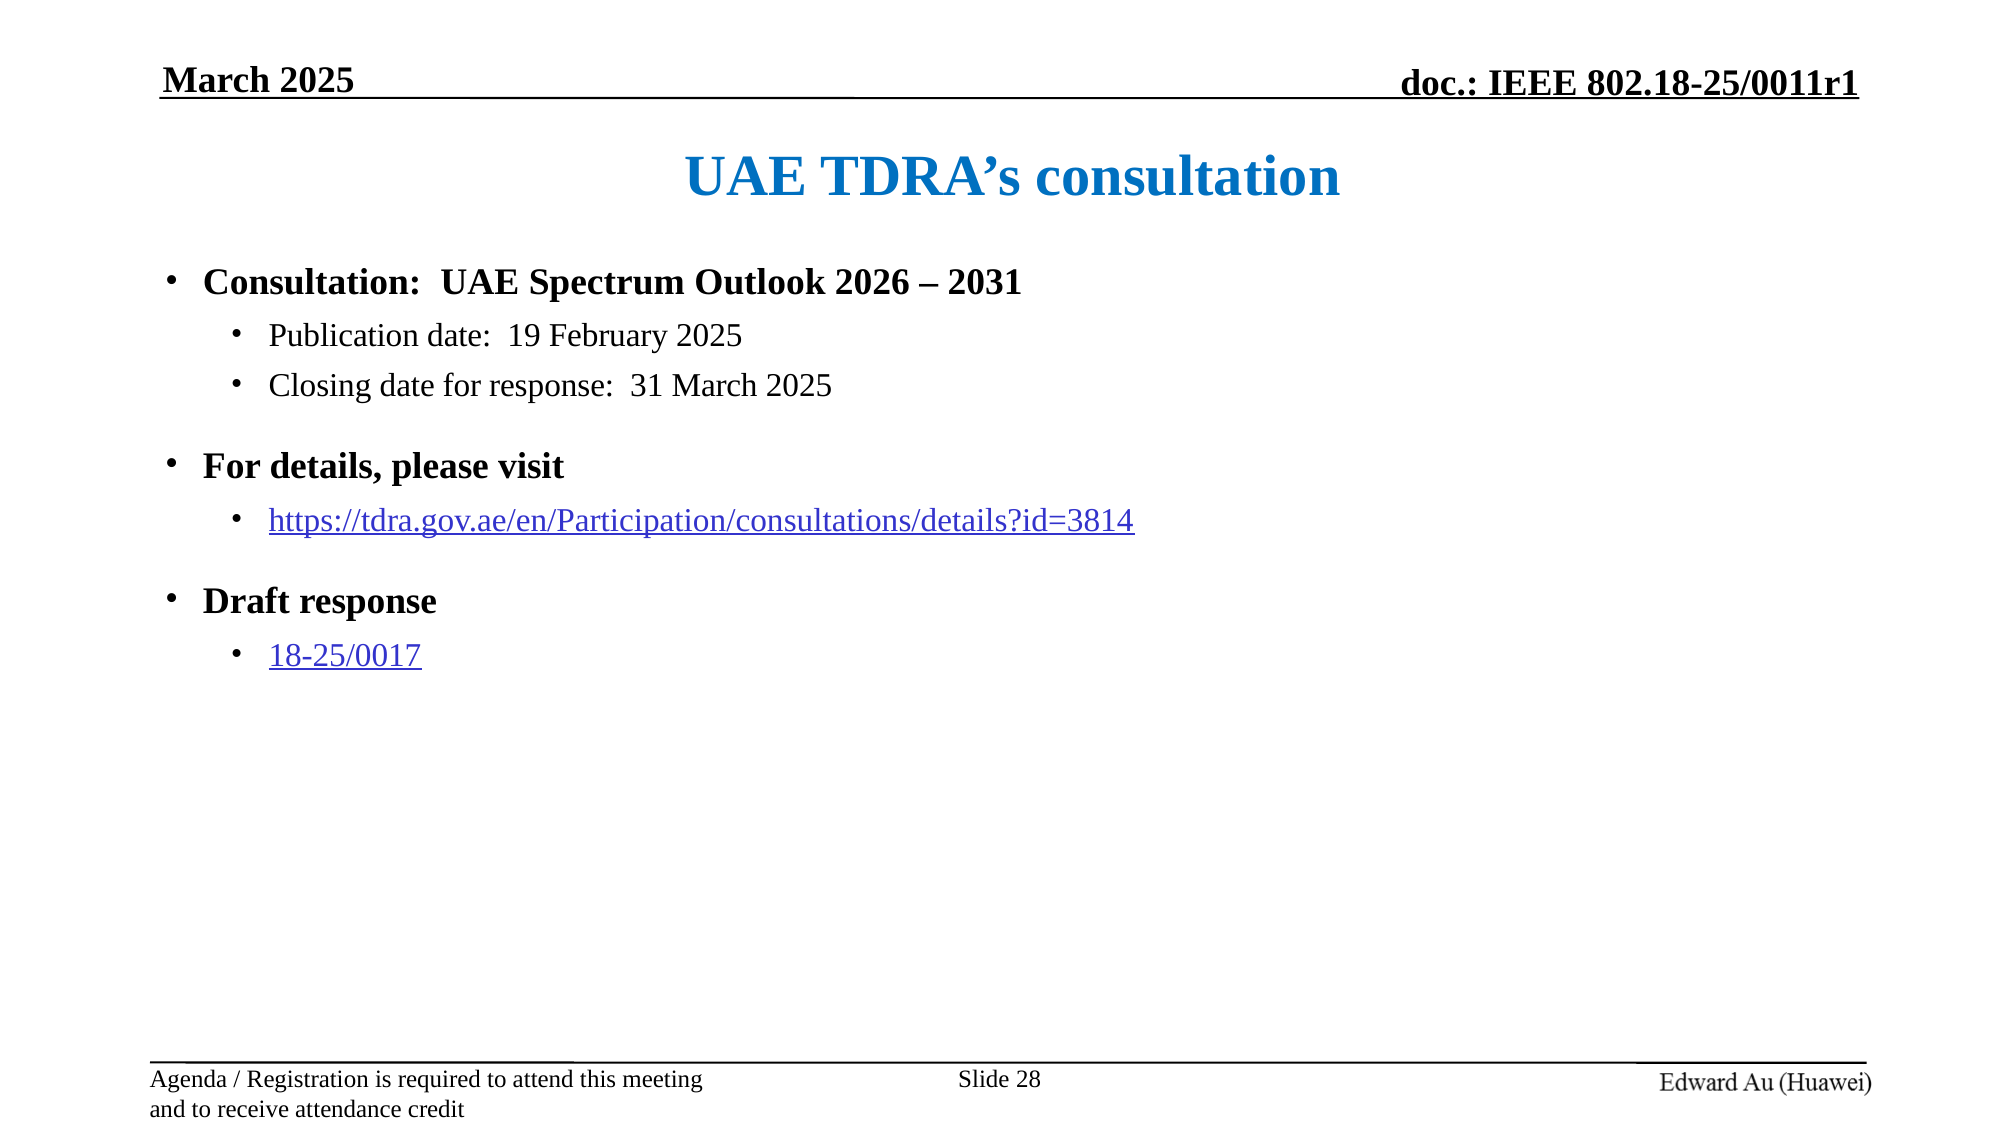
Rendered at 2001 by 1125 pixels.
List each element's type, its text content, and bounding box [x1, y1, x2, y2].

slide_number Slide 28 [933, 1061, 1067, 1123]
picture [1174, 1058, 1887, 1113]
title UAE TDRA’s consultation [162, 99, 1864, 246]
list Consultation: UAE Spectrum Outlook 2026 – 2031 Publication date: 19 February 2025 Closing date for response: 31 March 2025 For details, please visit https://tdra.gov.ae/en/Participation/consultations/details?id=3814 Draft response 18-25/0017 [149, 249, 1869, 925]
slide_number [162, 54, 663, 101]
